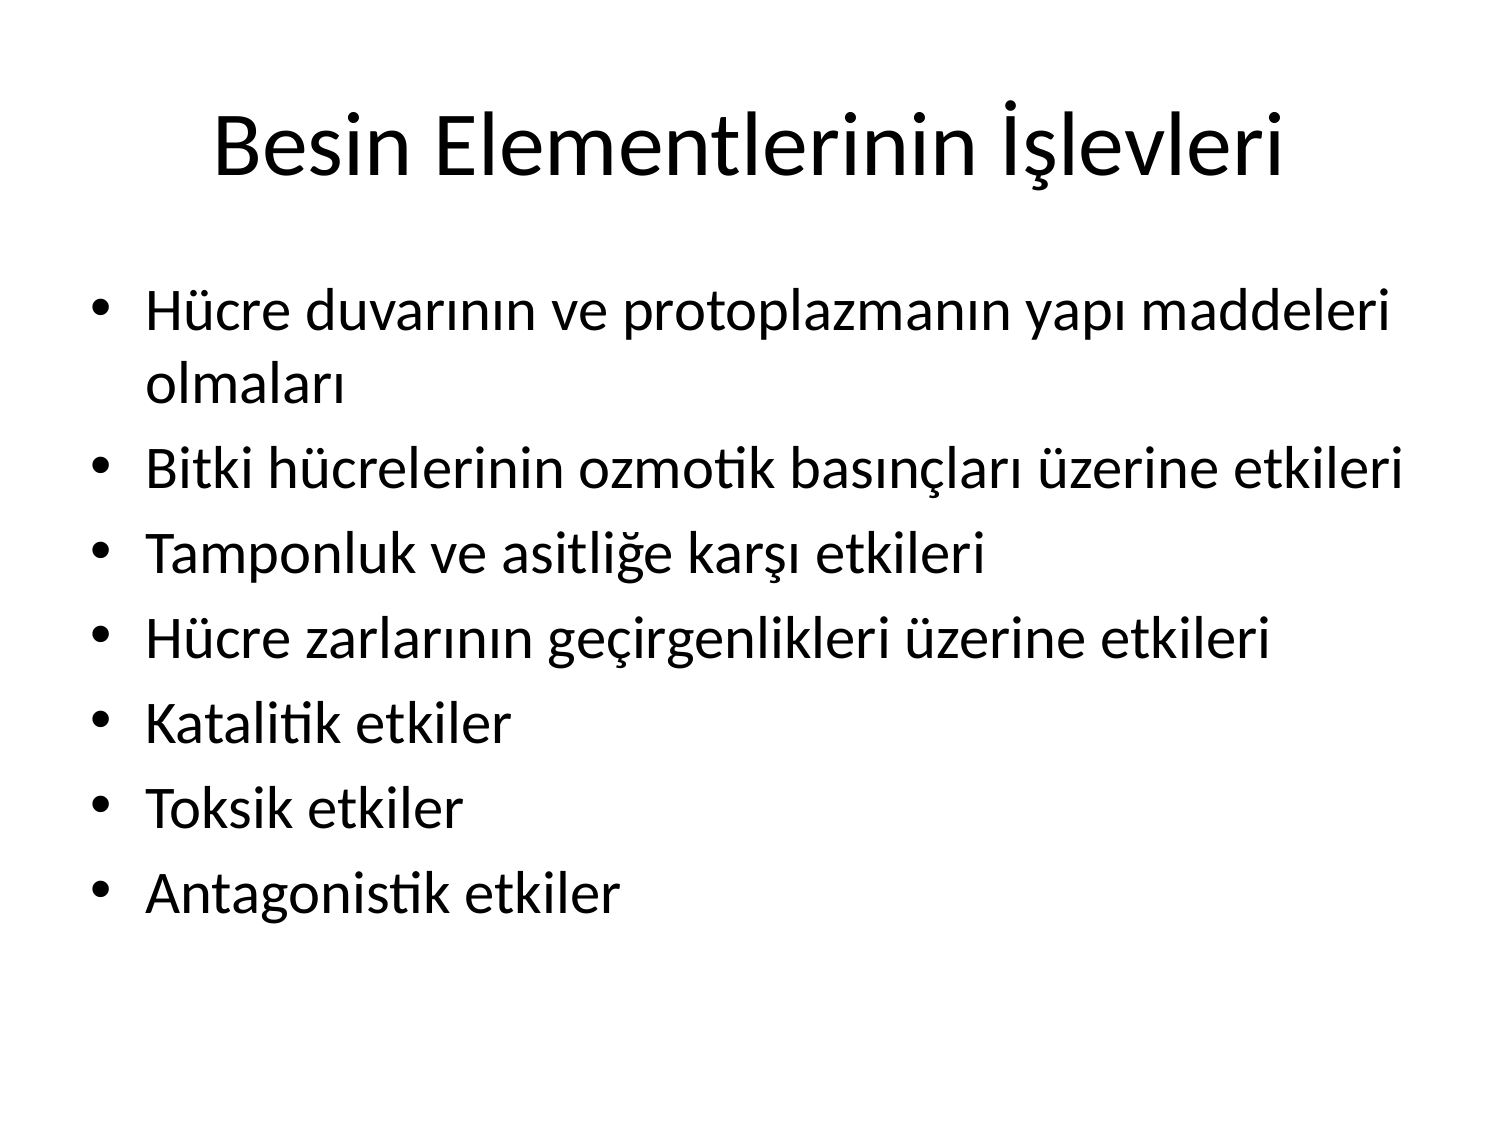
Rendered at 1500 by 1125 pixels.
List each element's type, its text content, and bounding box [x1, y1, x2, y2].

title Besin Elementlerinin İşlevleri [75, 45, 1425, 233]
list Hücre duvarının ve protoplazmanın yapı maddeleri olmaları Bitki hücrelerinin ozmotik basınçları üzerine etkileri Tamponluk ve asitliğe karşı etkileri Hücre zarlarının geçirgenlikleri üzerine etkileri Katalitik etkiler Toksik etkiler Antagonistik etkiler [75, 262, 1425, 1005]
